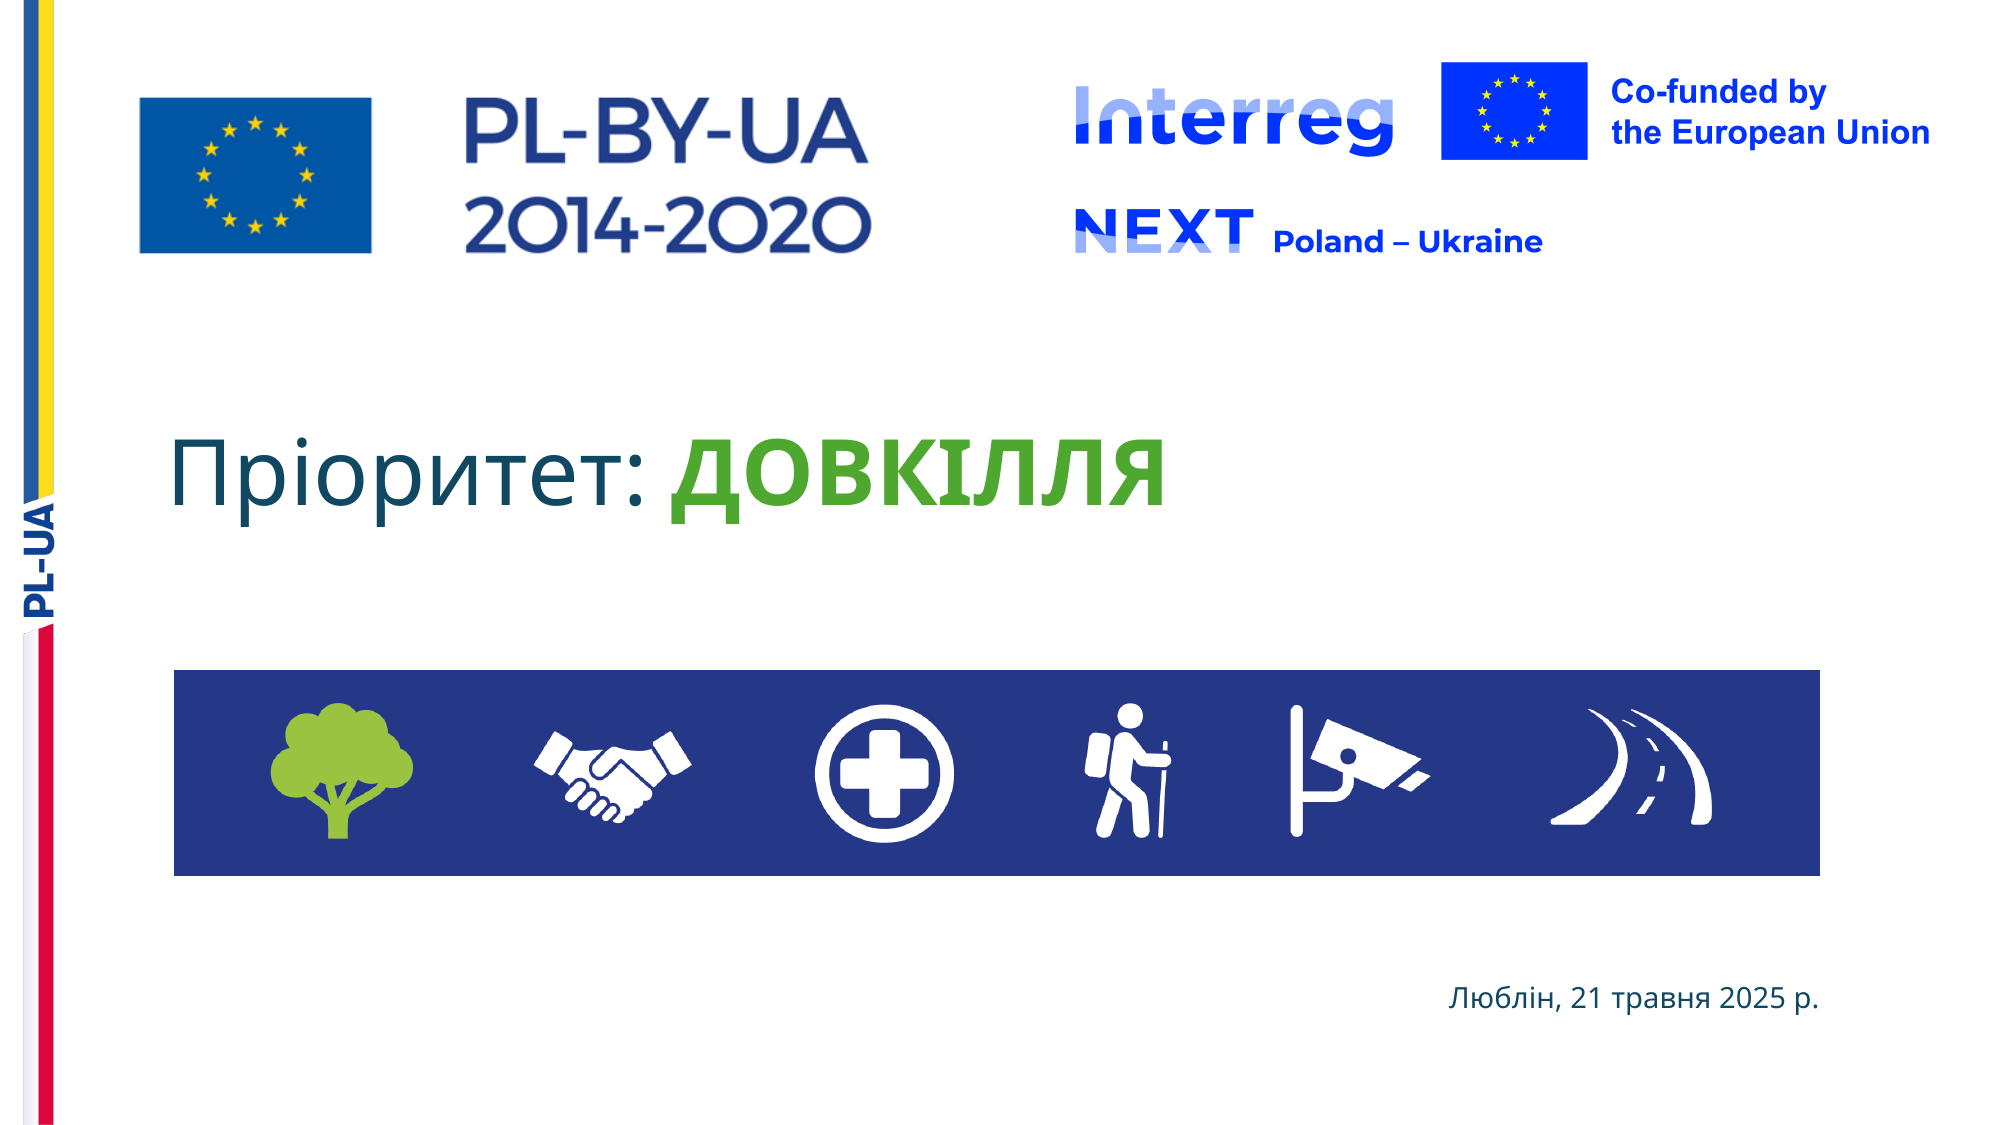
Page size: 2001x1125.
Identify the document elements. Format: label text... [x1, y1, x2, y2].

text_box Пріоритет: ДОВКІЛЛЯ [151, 416, 1287, 536]
picture [174, 670, 1820, 876]
text_box Люблін, 21 травня 2025 р. [1434, 971, 1836, 1022]
picture [1028, 19, 1975, 292]
picture [129, 84, 886, 265]
picture [12, 0, 67, 1125]
